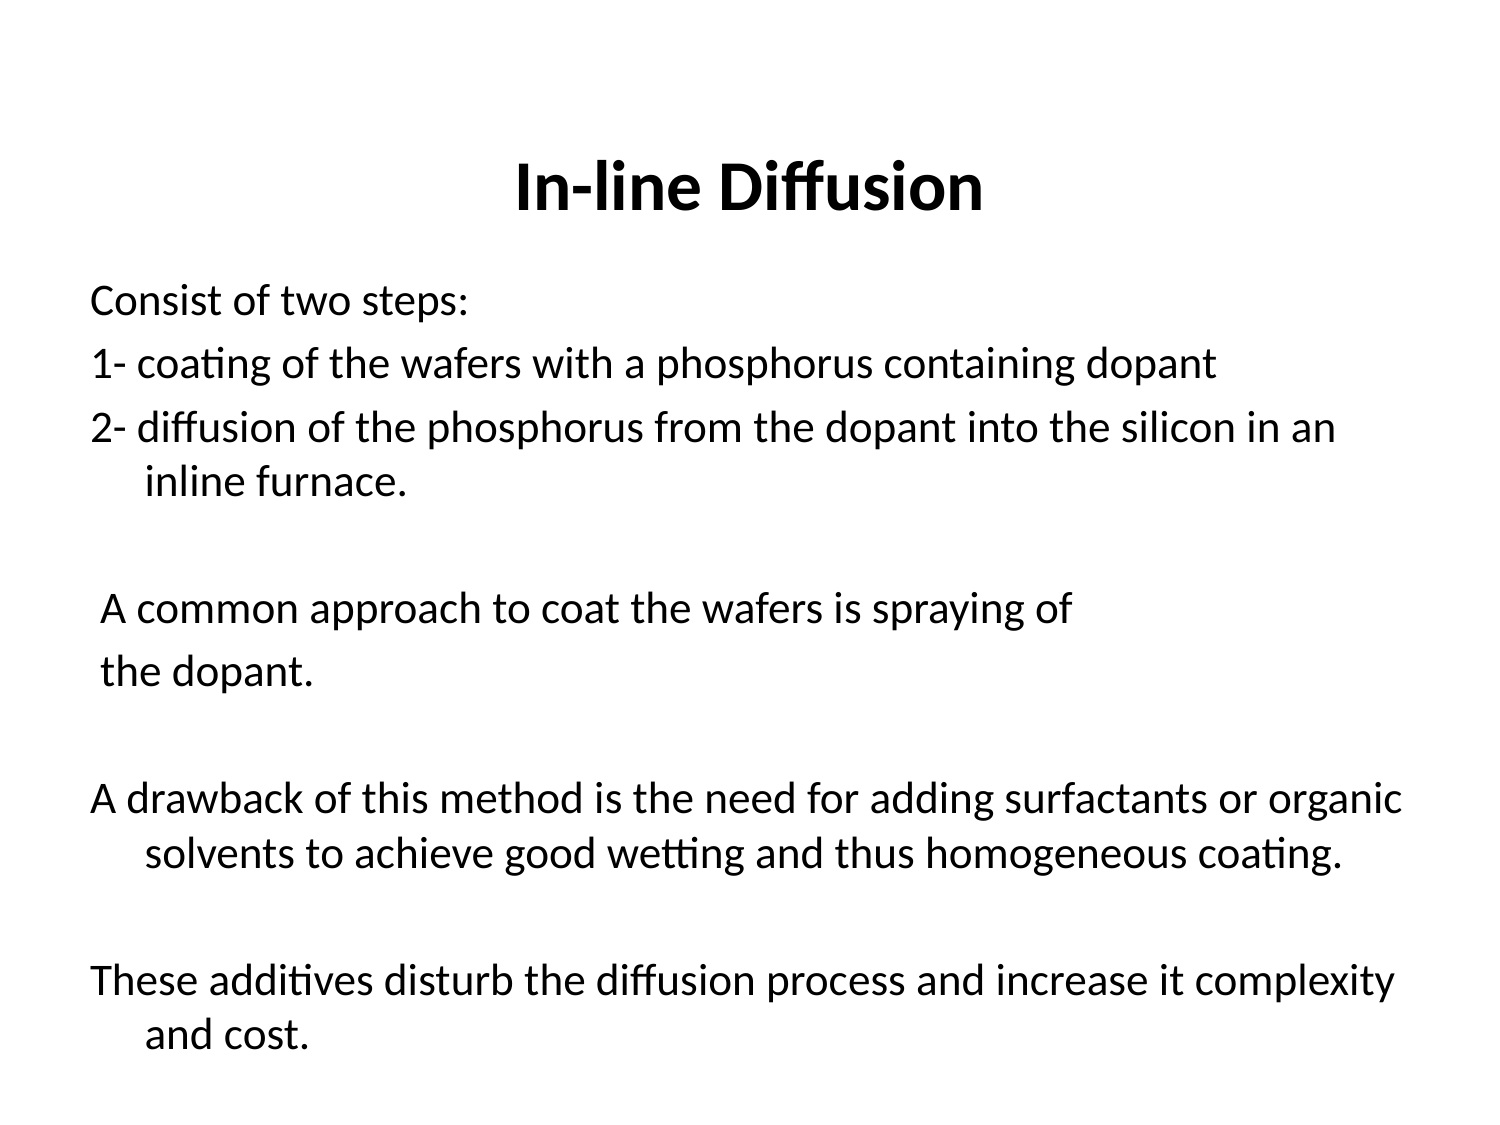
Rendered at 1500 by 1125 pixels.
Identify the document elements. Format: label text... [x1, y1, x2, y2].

title In-line Diffusion [75, 45, 1425, 233]
list Consist of two steps: 1- coating of the wafers with a phosphorus containing dopant 2- diffusion of the phosphorus from the dopant into the silicon in an inline furnace. A common approach to coat the wafers is spraying of the dopant. A drawback of this method is the need for adding surfactants or organic solvents to achieve good wetting and thus homogeneous coating. These additives disturb the diffusion process and increase it complexity and cost. [75, 262, 1425, 1075]
